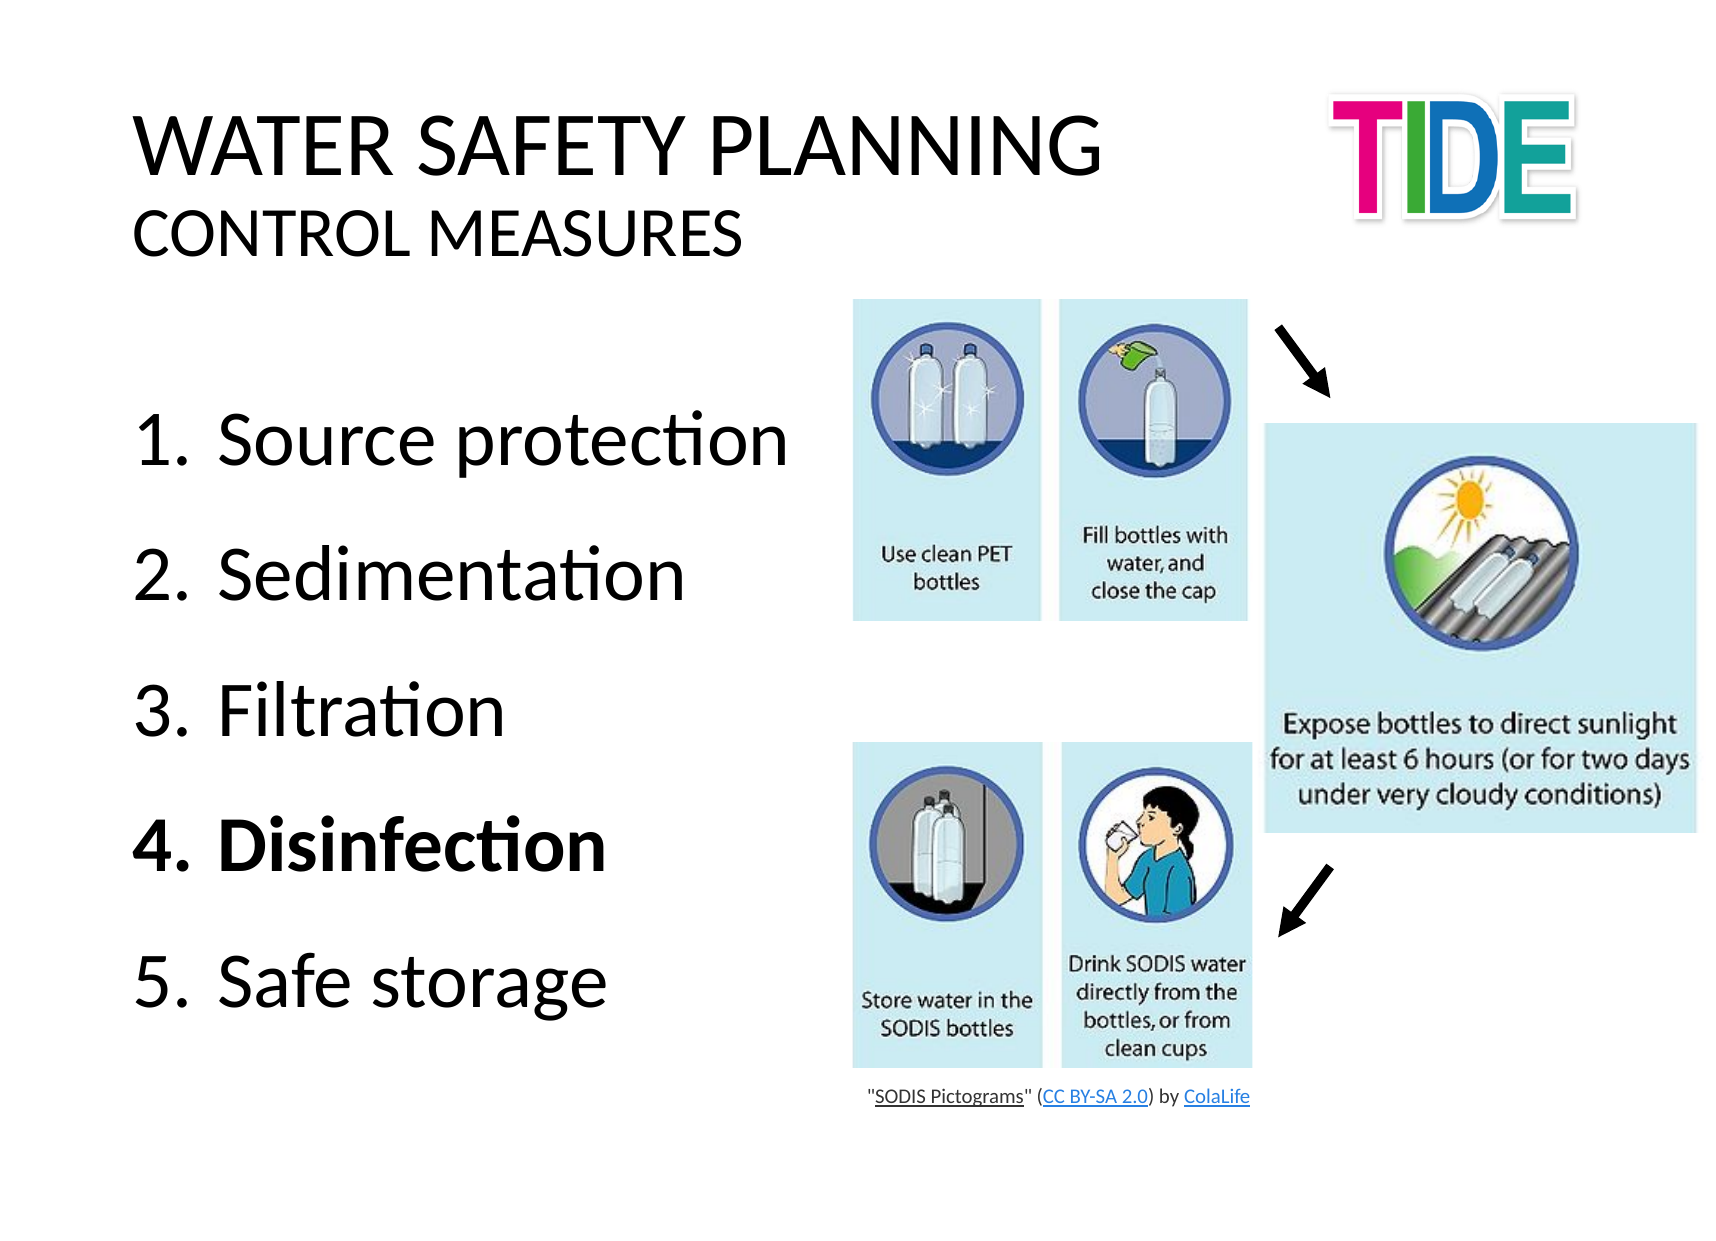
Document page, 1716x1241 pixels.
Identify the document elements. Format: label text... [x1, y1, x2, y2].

picture [852, 741, 1253, 1068]
title Water Safety Planning Control Measures [117, 88, 1598, 306]
text_box "SODIS Pictograms" (CC BY-SA 2.0) by ColaLife [851, 1075, 1301, 1116]
picture [1257, 422, 1707, 833]
list Source protection Sedimentation Filtration Disinfection Safe storage [117, 389, 848, 1034]
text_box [1277, 866, 1331, 938]
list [852, 298, 1253, 621]
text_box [1277, 326, 1331, 399]
